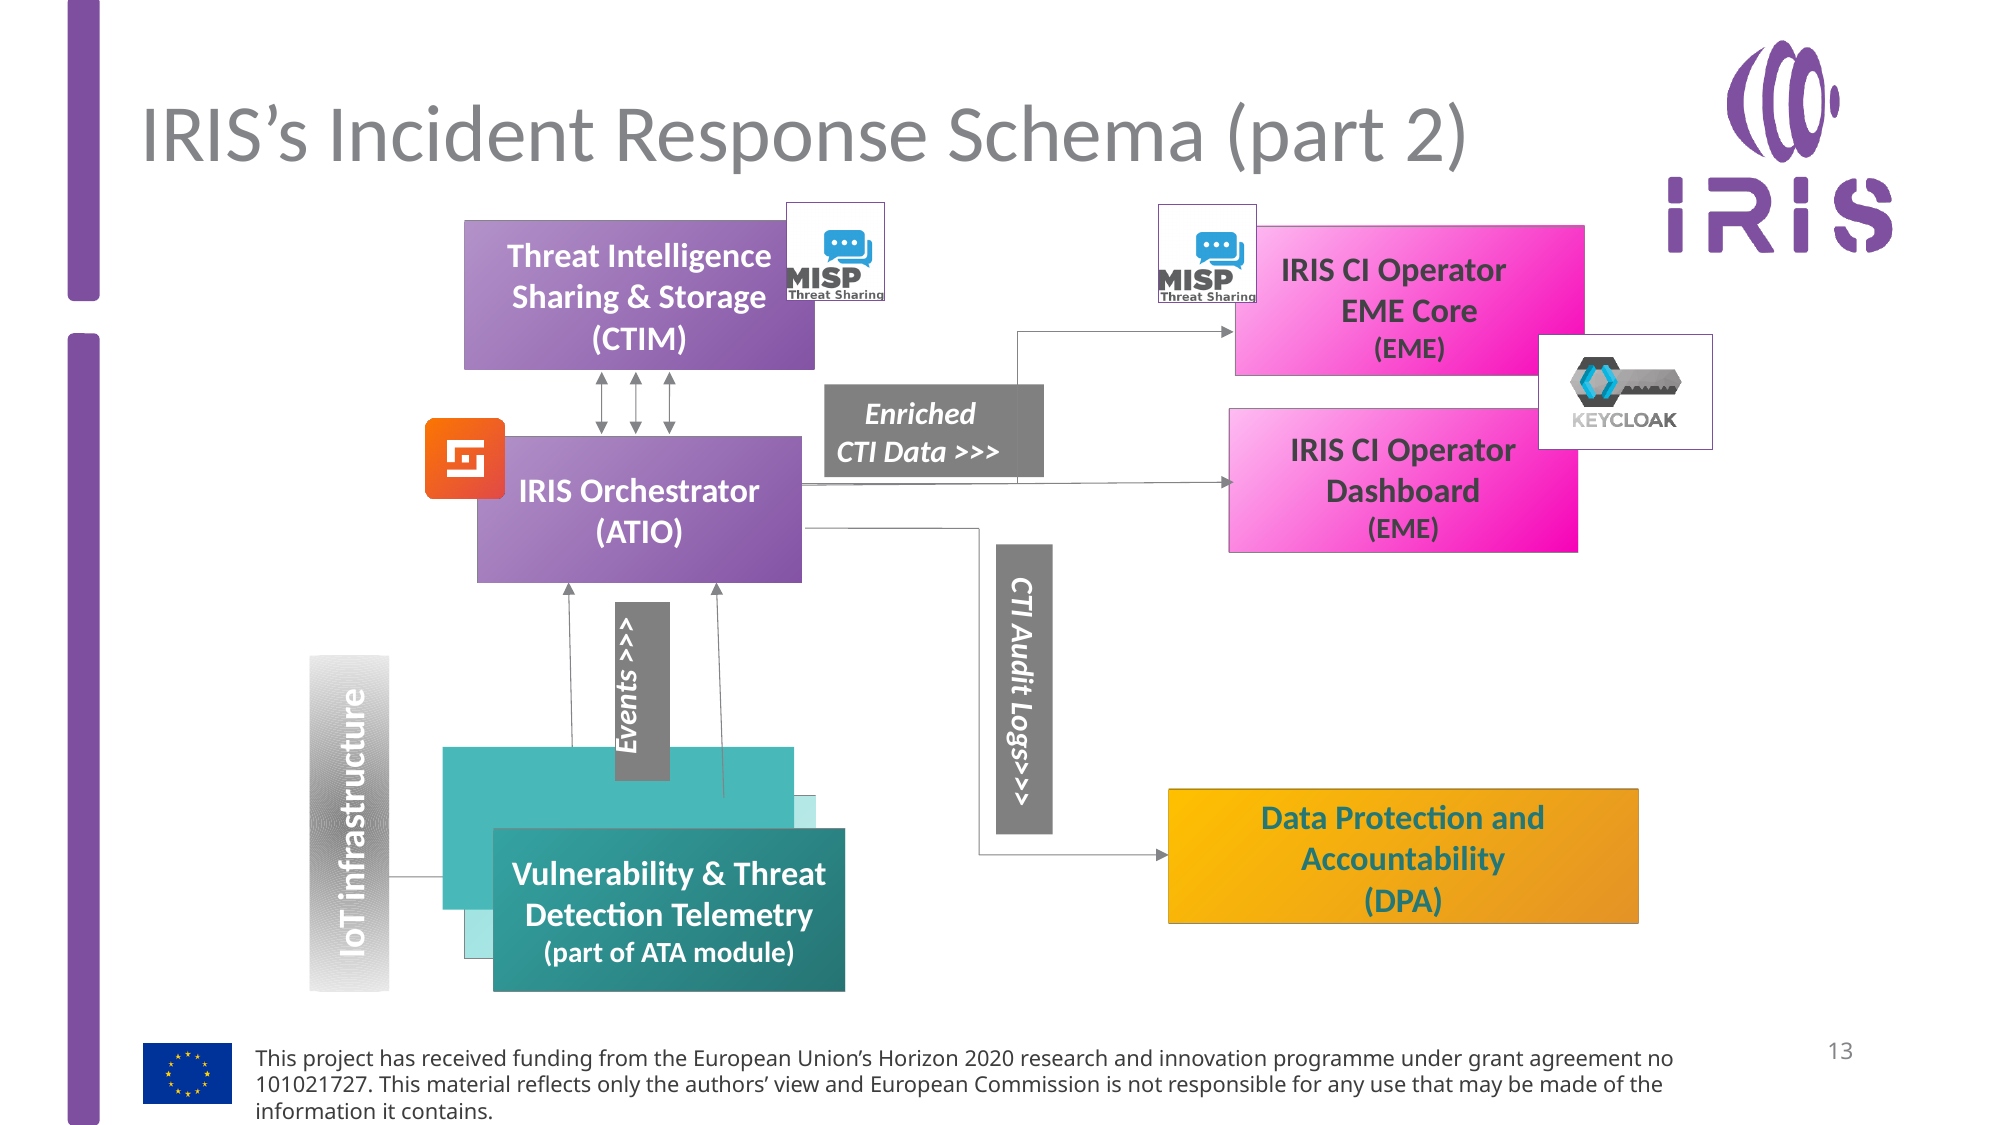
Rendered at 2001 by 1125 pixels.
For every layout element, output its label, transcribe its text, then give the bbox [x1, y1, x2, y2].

picture [1634, 0, 1929, 281]
picture [1538, 334, 1713, 450]
text_box Threat Intelligence Sharing & Storage (CTIM) [464, 219, 815, 371]
picture [1158, 204, 1257, 303]
text_box Vulnerability & Threat Detection Telemetry (part of ATA module) [493, 828, 846, 992]
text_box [601, 371, 670, 435]
text_box [442, 746, 795, 911]
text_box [805, 528, 1169, 855]
text_box IRIS Orchestrator (ATIO) [476, 435, 803, 584]
text_box Events >>> [614, 601, 671, 782]
slide_number 13 [1812, 1029, 1888, 1089]
text_box Data Protection and Accountability (DPA) [1167, 788, 1639, 924]
text_box IRIS CI Operator Dashboard (EME) [1228, 407, 1579, 554]
text_box [562, 584, 576, 746]
picture [786, 202, 885, 301]
text_box [463, 911, 493, 959]
text_box IoT infrastructure [309, 655, 390, 992]
text_box [710, 582, 725, 798]
picture [143, 1043, 232, 1104]
text_box IRIS’s Incident Response Schema (part 2) [125, 50, 1671, 221]
text_box IRIS CI Operator EME Core (EME) [1234, 225, 1586, 377]
picture [424, 418, 505, 499]
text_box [801, 331, 1234, 484]
text_box [795, 794, 805, 828]
